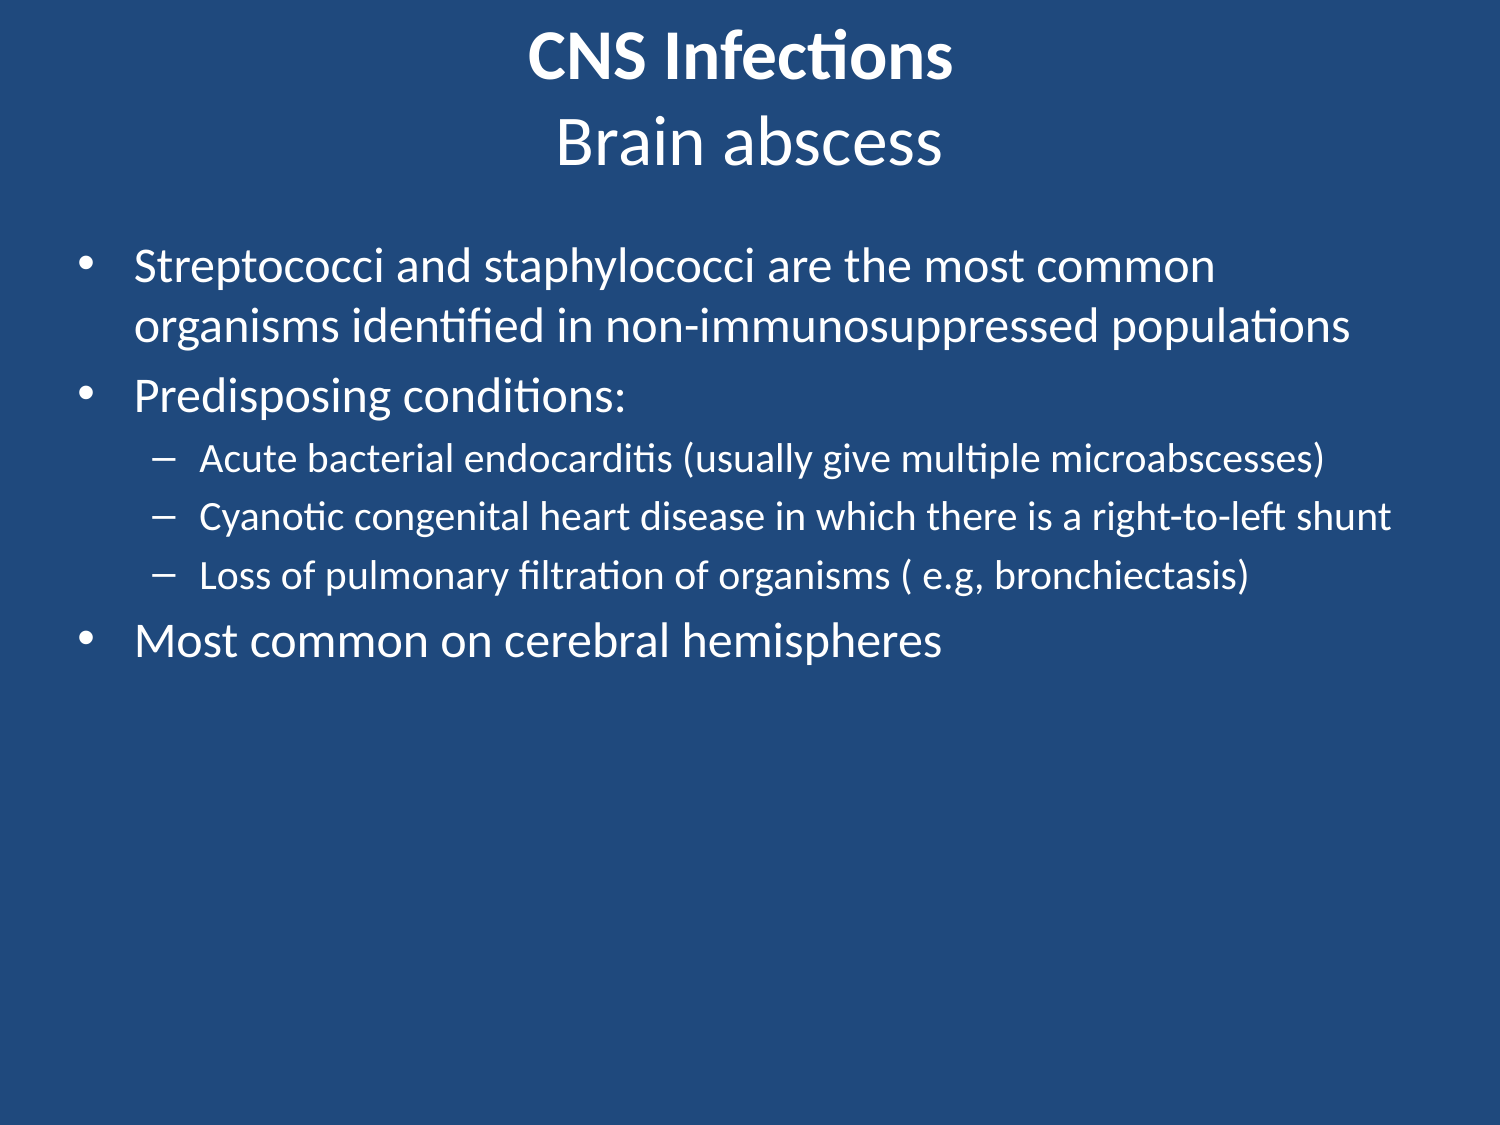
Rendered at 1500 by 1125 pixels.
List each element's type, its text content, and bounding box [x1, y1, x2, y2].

list Streptococci and staphylococci are the most common organisms identified in non-immunosuppressed populations Predisposing conditions: Acute bacterial endocarditis (usually give multiple microabscesses) Cyanotic congenital heart disease in which there is a right-to-left shunt Loss of pulmonary filtration of organisms ( e.g, bronchiectasis) Most common on cerebral hemispheres [62, 224, 1413, 1125]
title CNS Infections Brain abscess [75, 0, 1425, 188]
